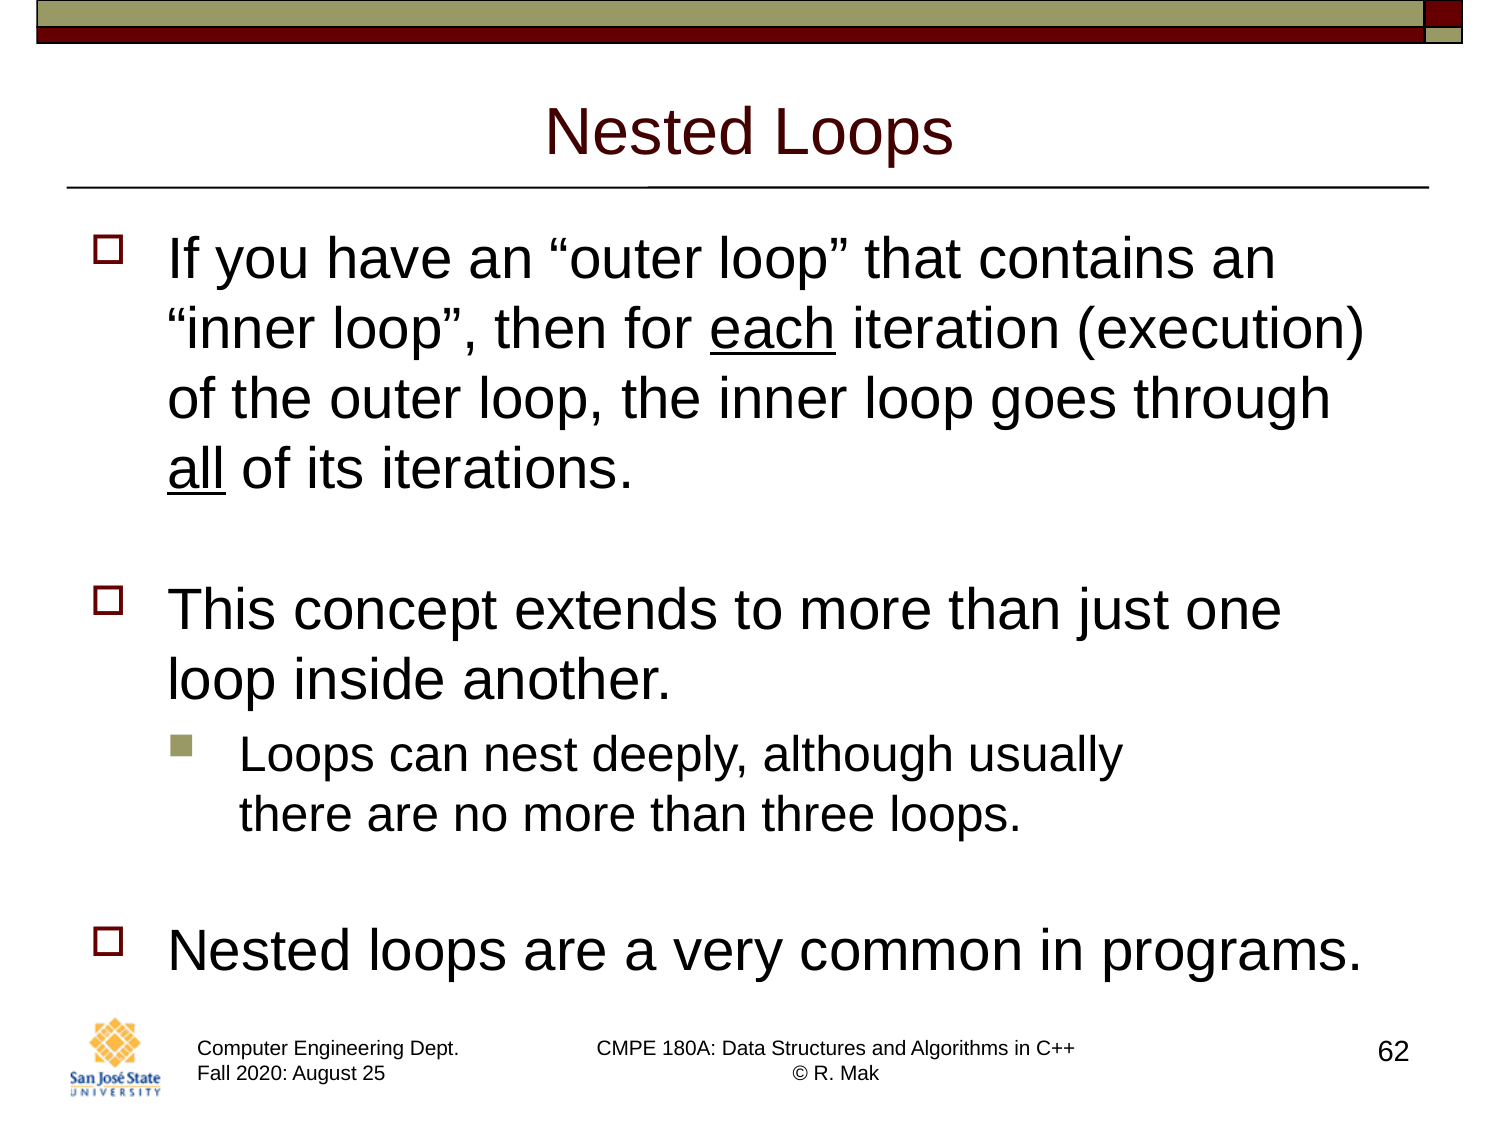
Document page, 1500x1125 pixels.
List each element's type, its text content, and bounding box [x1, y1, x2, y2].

title Nested Loops [75, 67, 1425, 175]
slide_number 62 [1320, 1025, 1425, 1100]
list If you have an “outer loop” that contains an “inner loop”, then for each iteration (execution) of the outer loop, the inner loop goes through all of its iterations. This concept extends to more than just one loop inside another. Loops can nest deeply, although usually there are no more than three loops. Nested loops are a very common in programs. [75, 212, 1425, 1006]
picture [60, 1012, 166, 1112]
